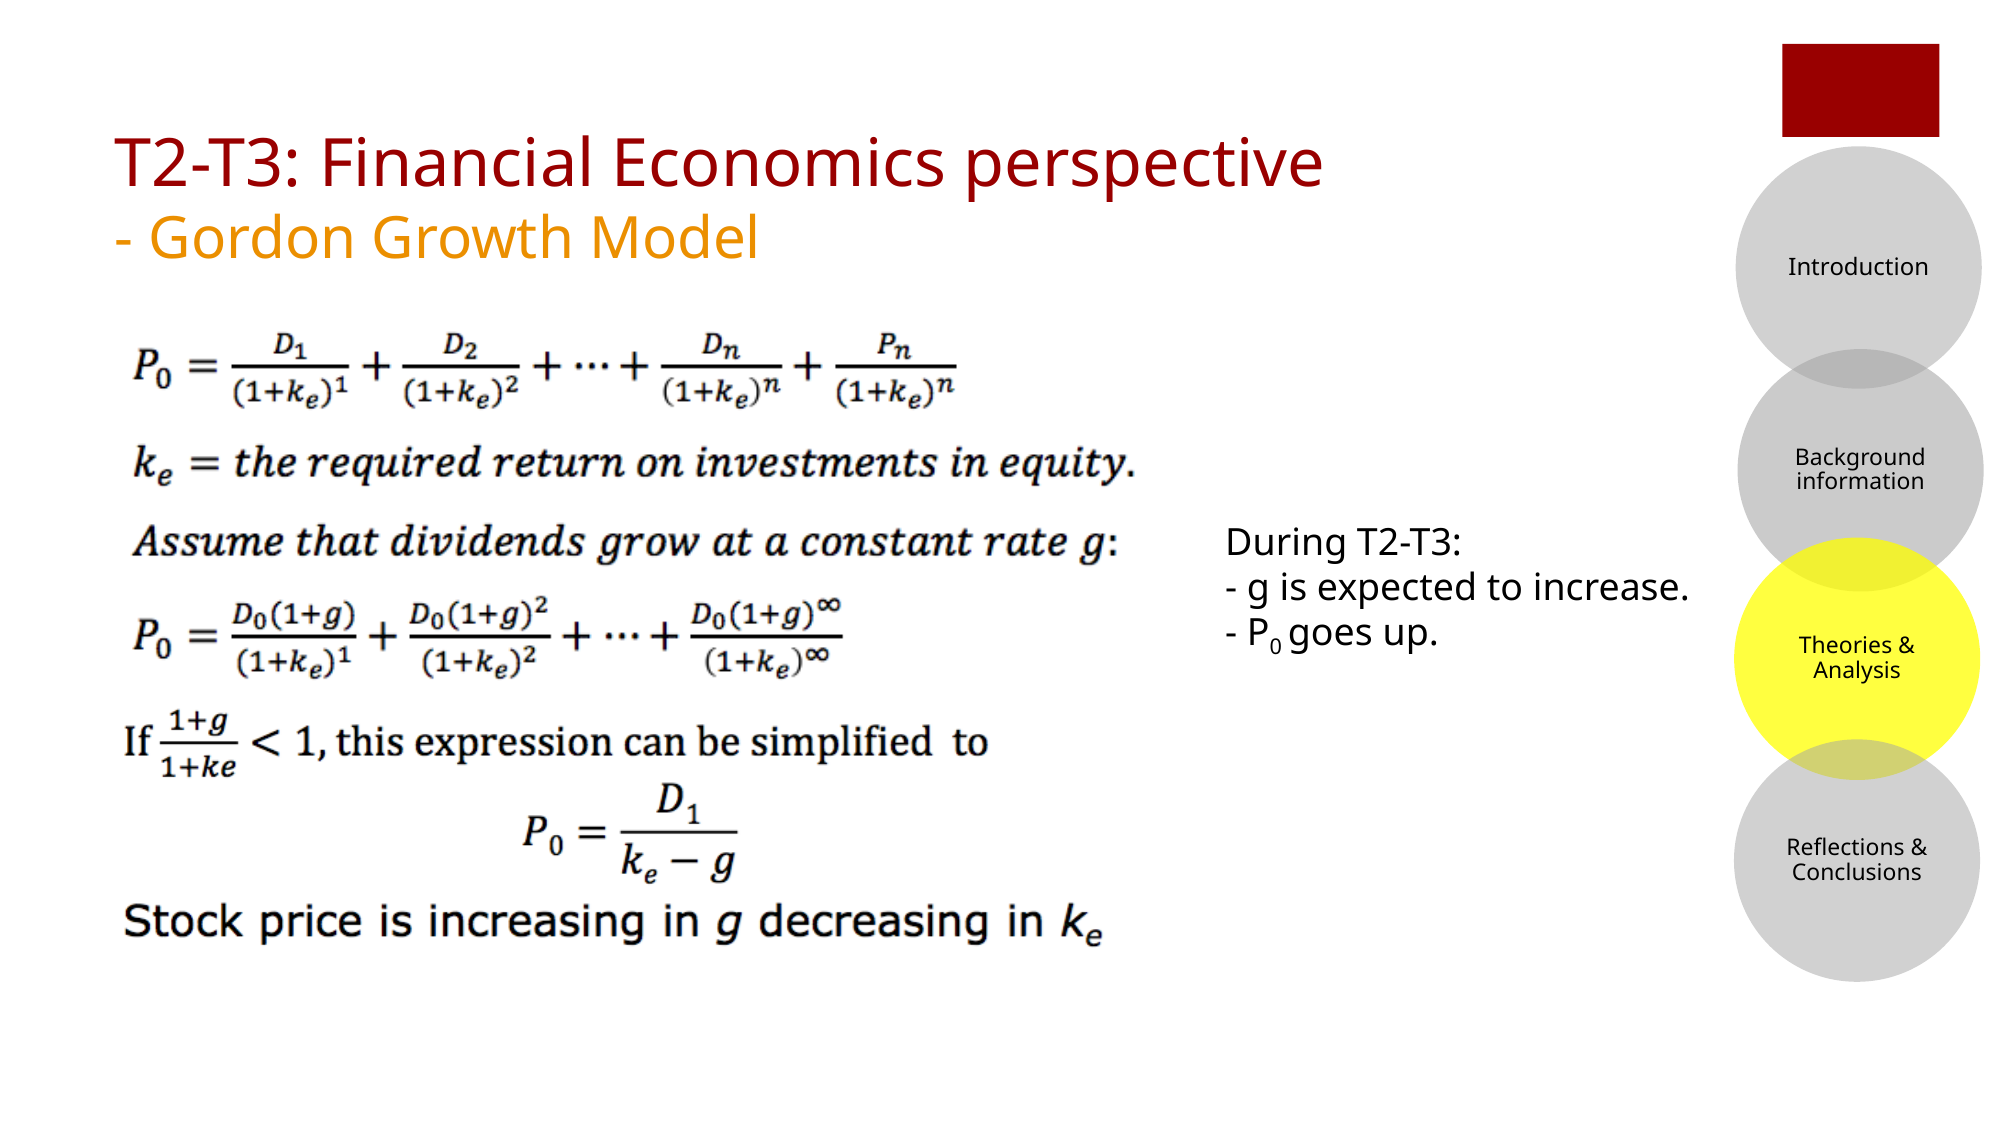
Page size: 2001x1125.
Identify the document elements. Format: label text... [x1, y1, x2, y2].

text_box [1733, 145, 1985, 983]
text_box During T2-T3: - g is expected to increase. - P0 goes up. [1210, 510, 1706, 667]
title T2-T3: Financial Economics perspective - Gordon Growth Model [99, 107, 1698, 278]
picture [99, 307, 1147, 965]
